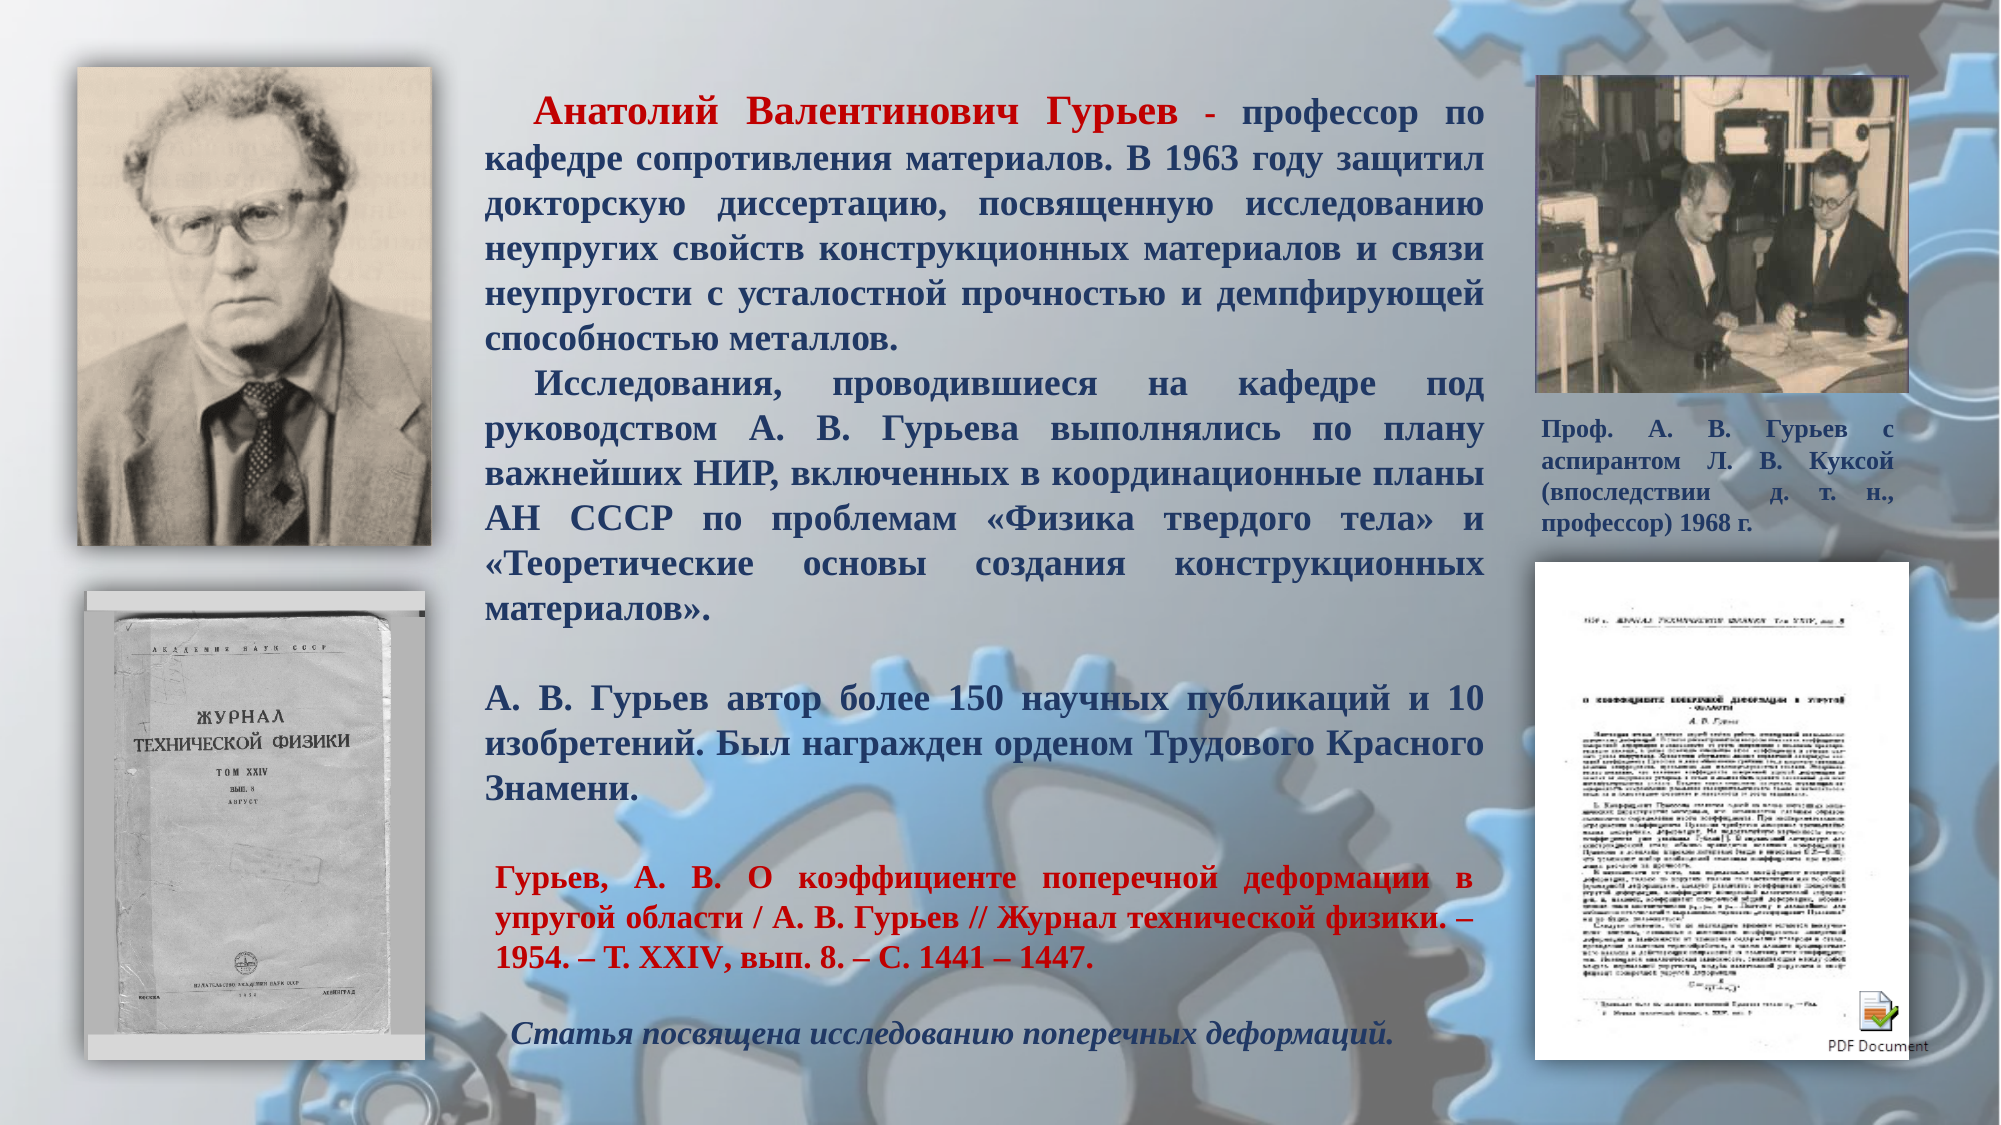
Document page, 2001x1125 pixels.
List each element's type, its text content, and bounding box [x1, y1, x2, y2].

text_box Анатолий Валентинович Гурьев - профессор по кафедре сопротивления материалов. В 1963 году защитил докторскую диссертацию, посвященную исследованию неупругих свойств конструкционных материалов и связи неупругости с усталостной прочностью и демпфирующей способностью металлов. Исследования, проводившиеся на кафедре под руководством А. В. Гурьева выполнялись по плану важнейших НИР, включенных в координационные планы АН СССР по проблемам «Физика твердого тела» и «Теоретические основы создания конструкционных материалов». А. В. Гурьев автор более 150 научных публикаций и 10 изобретений. Был награжден орденом Трудового Красного Знамени. [469, 75, 1500, 861]
text_box [513, 654, 1498, 715]
picture [84, 590, 426, 1061]
text_box Статья посвящена исследованию поперечных деформаций. [495, 1003, 1480, 1059]
text_box Гурьев, А. В. О коэффициенте поперечной деформации в упругой области / А. В. Гурьев // Журнал технической физики. – 1954. – Т. XXIV, вып. 8. – С. 1441 – 1447. [480, 847, 1490, 983]
picture [1534, 561, 1939, 1093]
text_box Проф. А. В. Гурьев с аспирантом Л. В. Куксой (впоследствии д. т. н., профессор) 1968 г. [1526, 404, 1909, 545]
picture [76, 66, 433, 547]
picture [1534, 75, 1910, 393]
